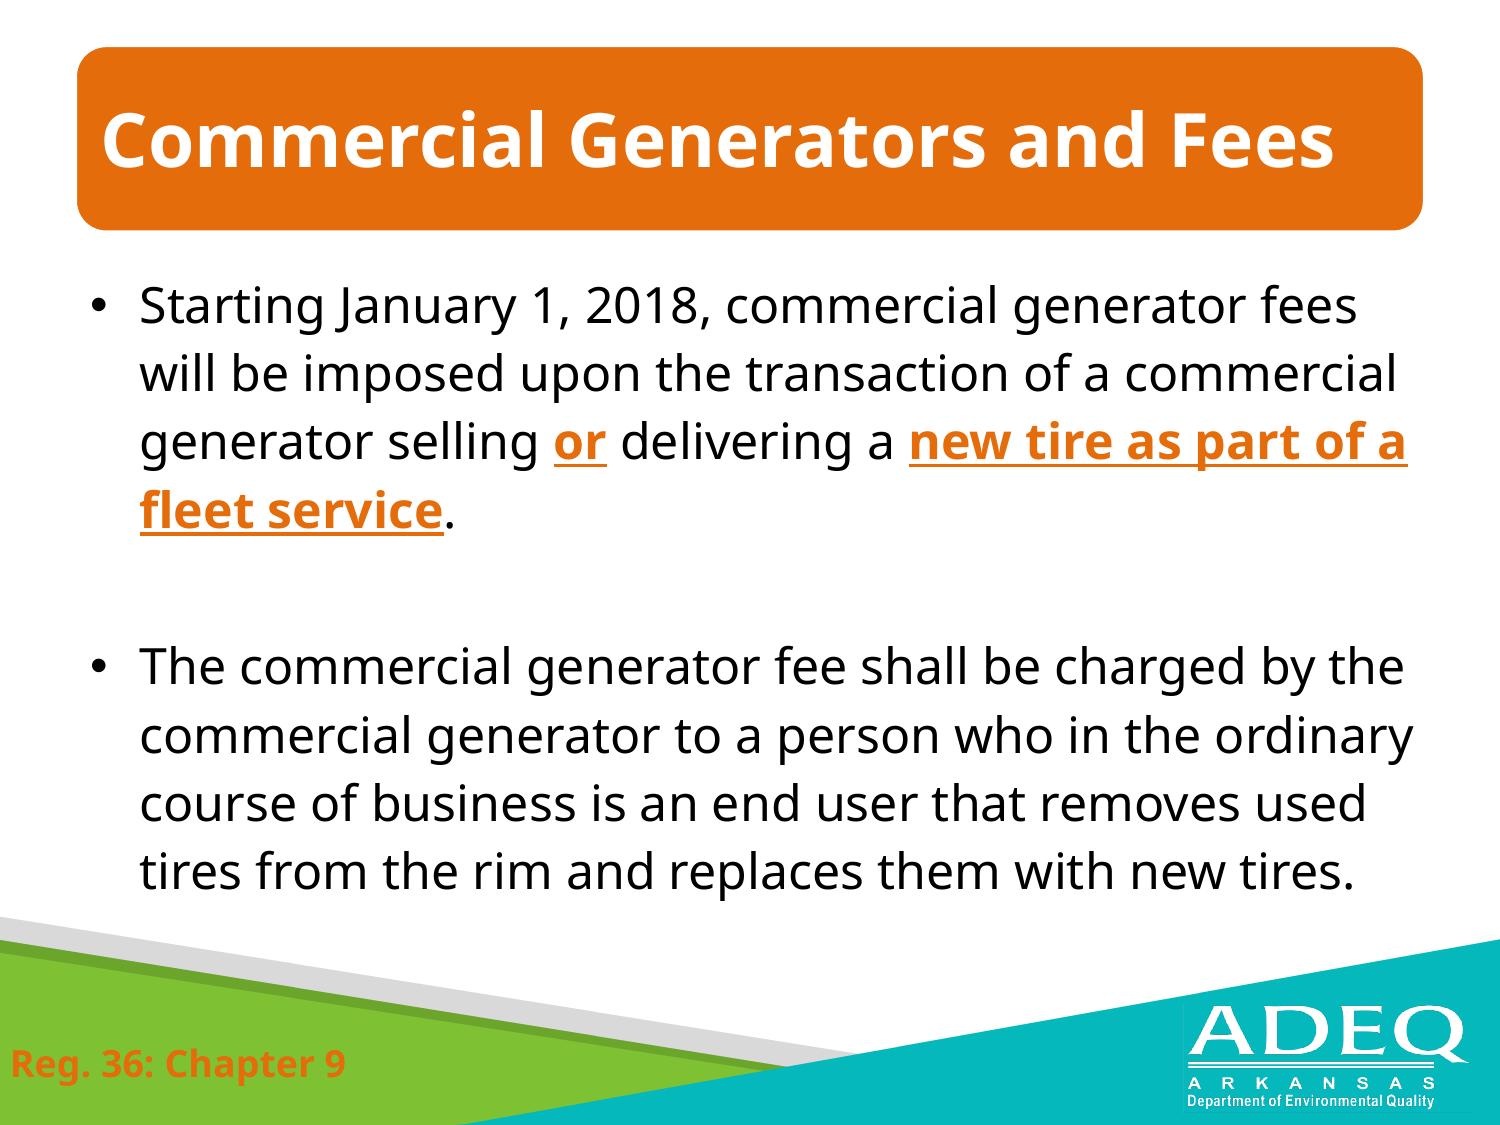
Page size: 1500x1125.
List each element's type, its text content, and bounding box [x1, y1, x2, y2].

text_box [74, 44, 1426, 233]
text_box Reg. 36: Chapter 9 [0, 1032, 383, 1093]
picture [0, 915, 1500, 1125]
list Starting January 1, 2018, commercial generator fees will be imposed upon the transaction of a commercial generator selling or delivering a new tire as part of a fleet service. The commercial generator fee shall be charged by the commercial generator to a person who in the ordinary course of business is an end user that removes used tires from the rim and replaces them with new tires. [75, 262, 1438, 916]
